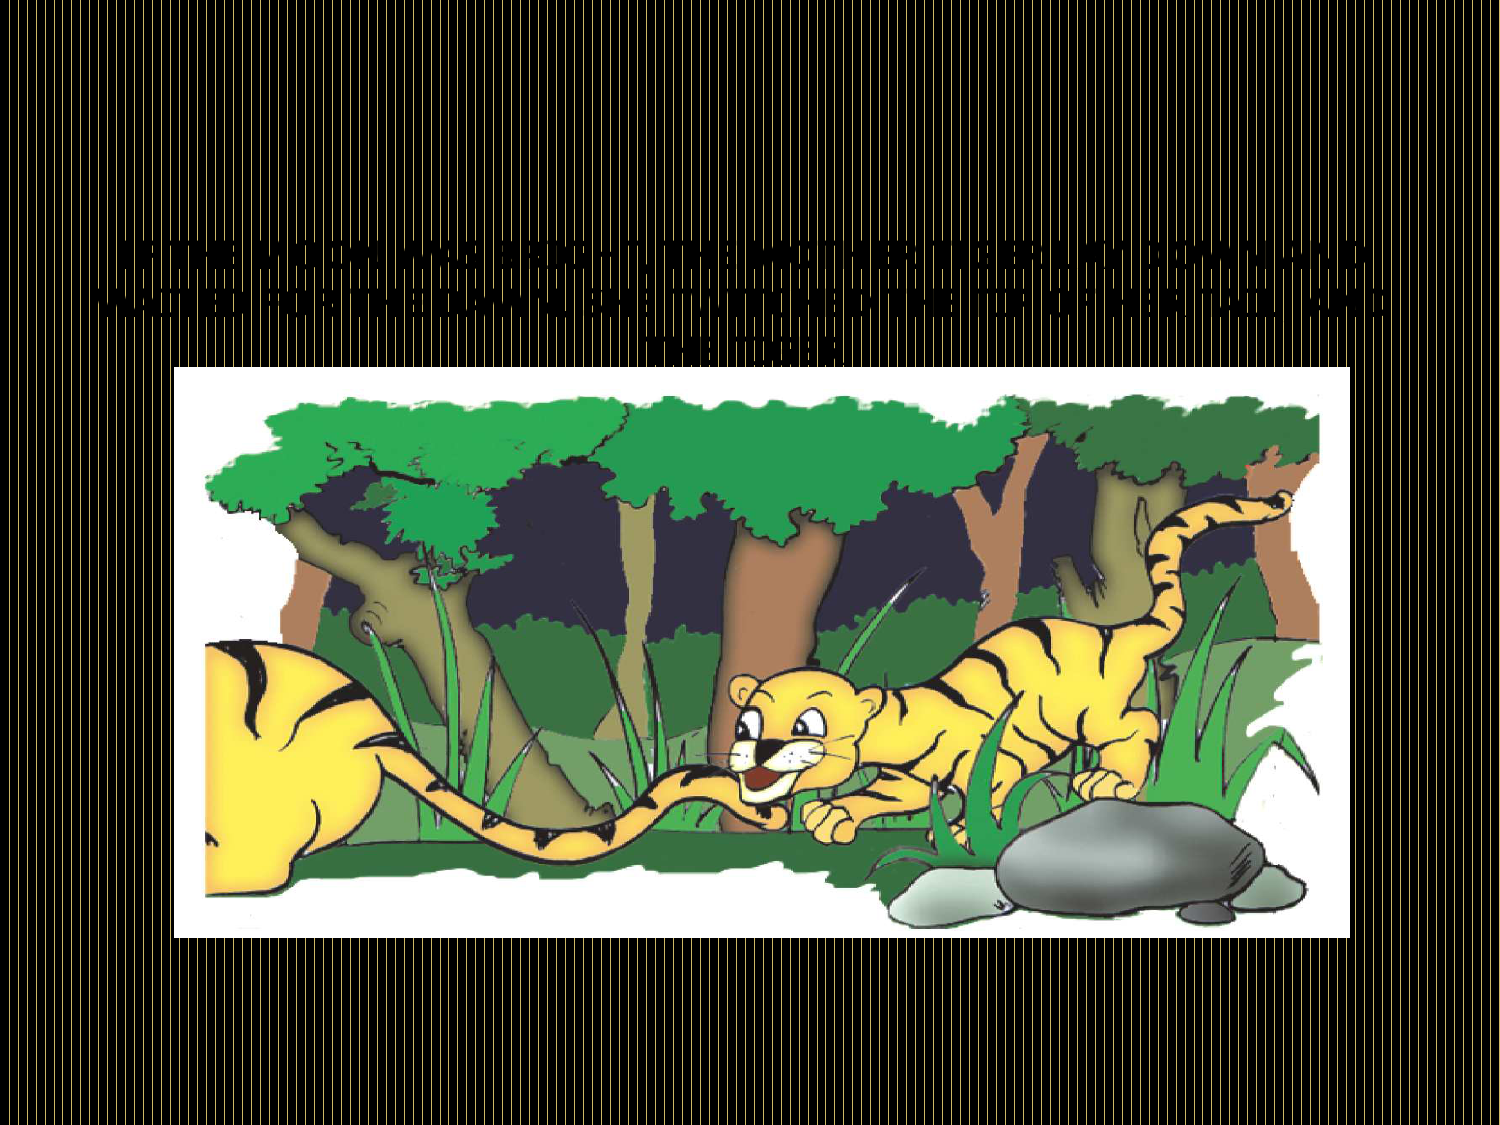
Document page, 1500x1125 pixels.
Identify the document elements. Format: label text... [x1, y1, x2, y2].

picture [174, 367, 1351, 938]
title If the moon was bright, the mother tiger lay down and waited for the dawn. She twitched the tip of her tail, and the tiger cub pounced on her tail again and again. 69 [69, 224, 1420, 525]
